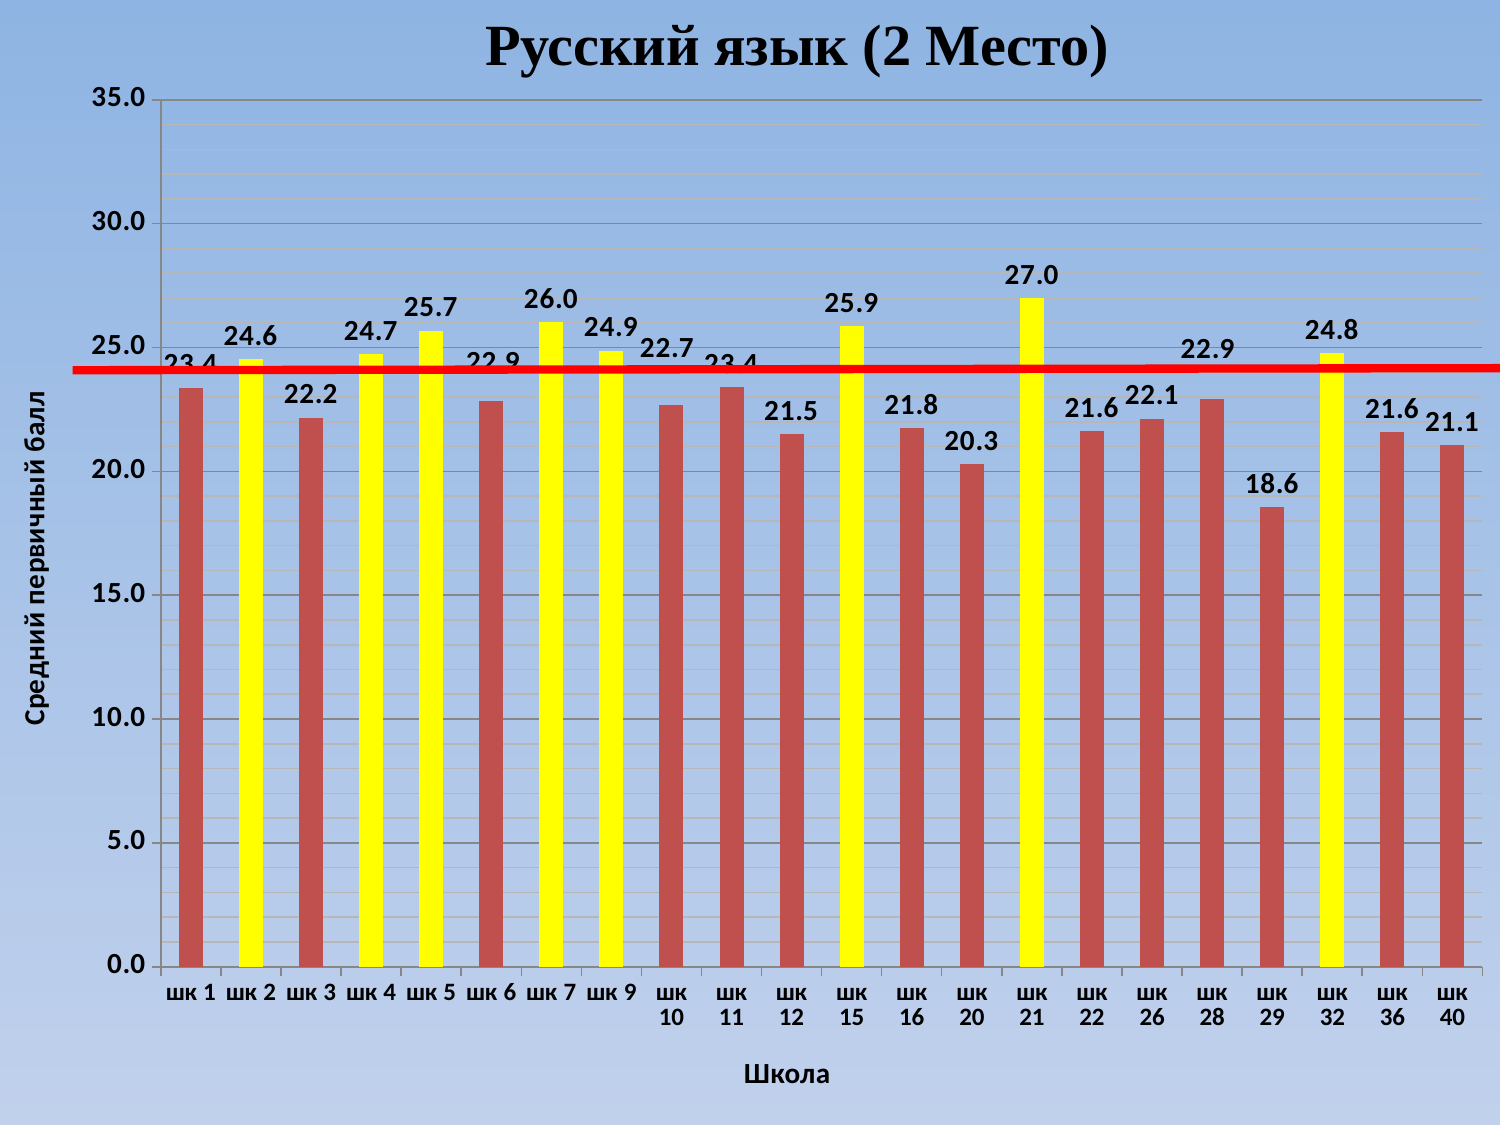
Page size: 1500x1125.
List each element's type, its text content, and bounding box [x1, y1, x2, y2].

text_box Русский язык (2 Место) [470, 0, 1124, 62]
chart [0, 63, 1500, 1125]
